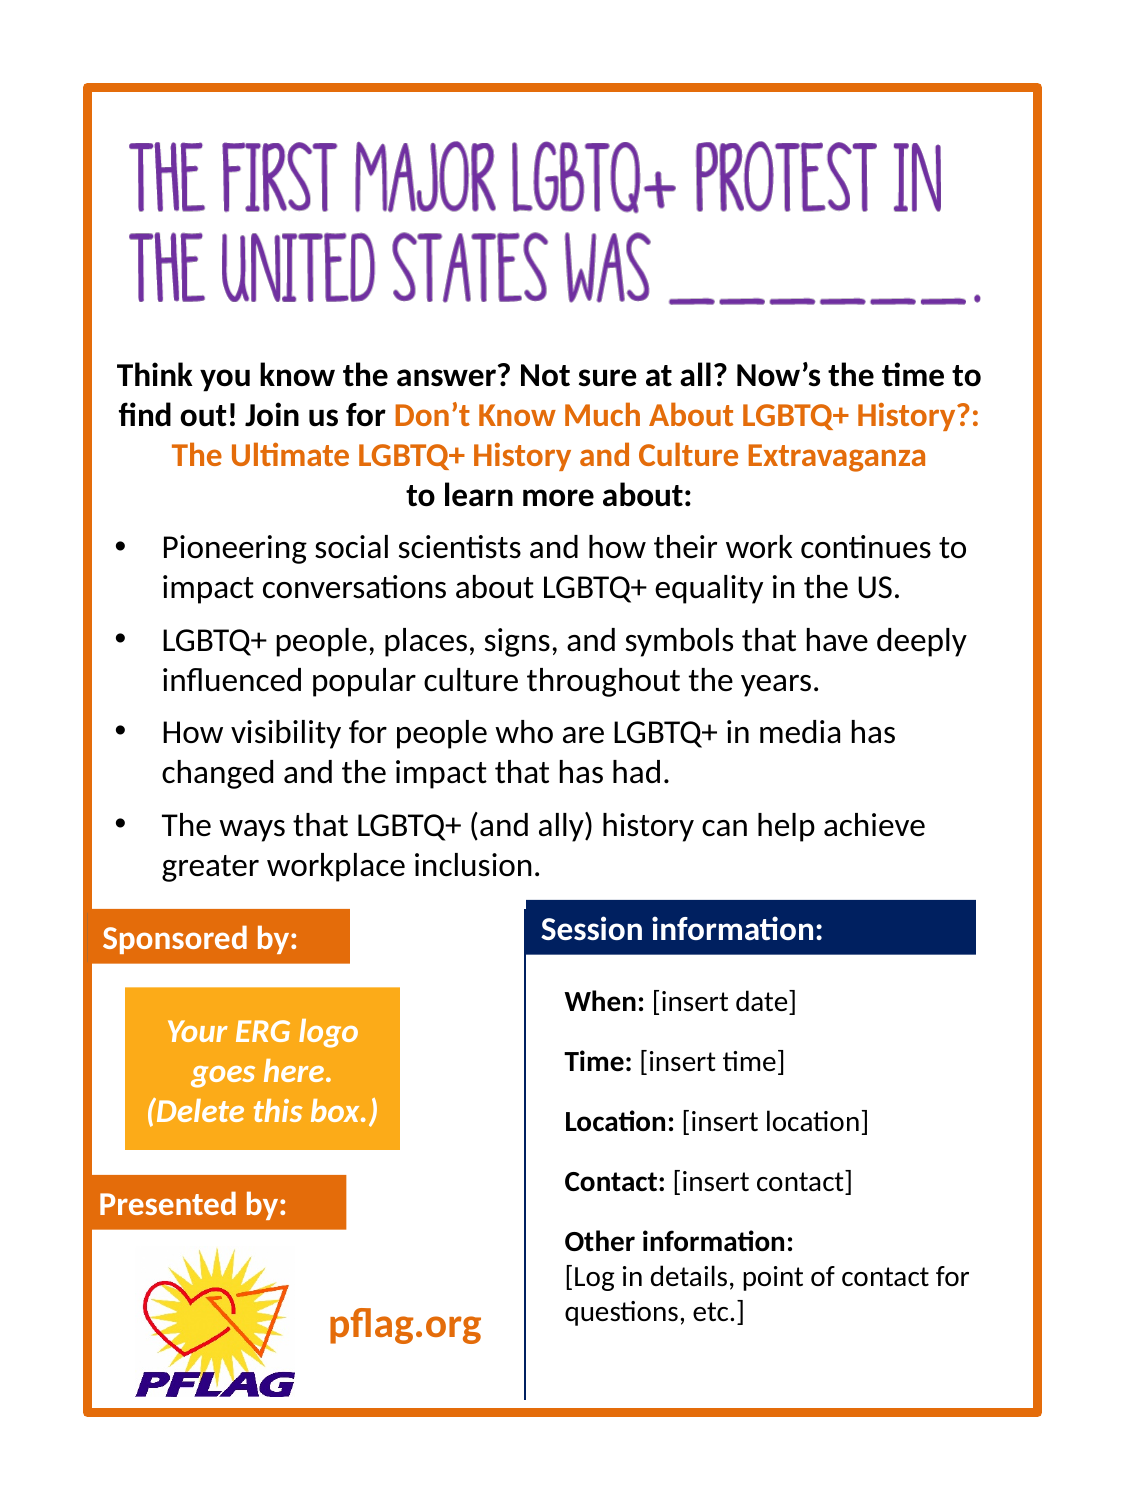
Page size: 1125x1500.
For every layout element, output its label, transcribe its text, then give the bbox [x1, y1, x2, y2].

text_box Sponsored by: [87, 908, 350, 964]
picture [135, 1246, 295, 1397]
text_box Session information: [526, 899, 976, 955]
text_box pflag.org [529, 1288, 539, 1354]
text_box Presented by: [84, 1174, 347, 1230]
picture [83, 115, 1028, 365]
text_box Think you know the answer? Not sure at all? Now’s the time to find out! Join us for Don’t Know Much About LGBTQ+ History?: The Ultimate LGBTQ+ History and Culture Extravaganza to learn more about: Pioneering social scientists and how their work continues to impact conversations about LGBTQ+ equality in the US. LGBTQ+ people, places, signs, and symbols that have deeply influenced popular culture throughout the years. How visibility for people who are LGBTQ+ in media has changed and the impact that has had. The ways that LGBTQ+ (and ally) history can help achieve greater workplace inclusion. [99, 374, 1000, 890]
text_box pflag.org [313, 1288, 520, 1354]
text_box [85, 85, 1040, 1415]
